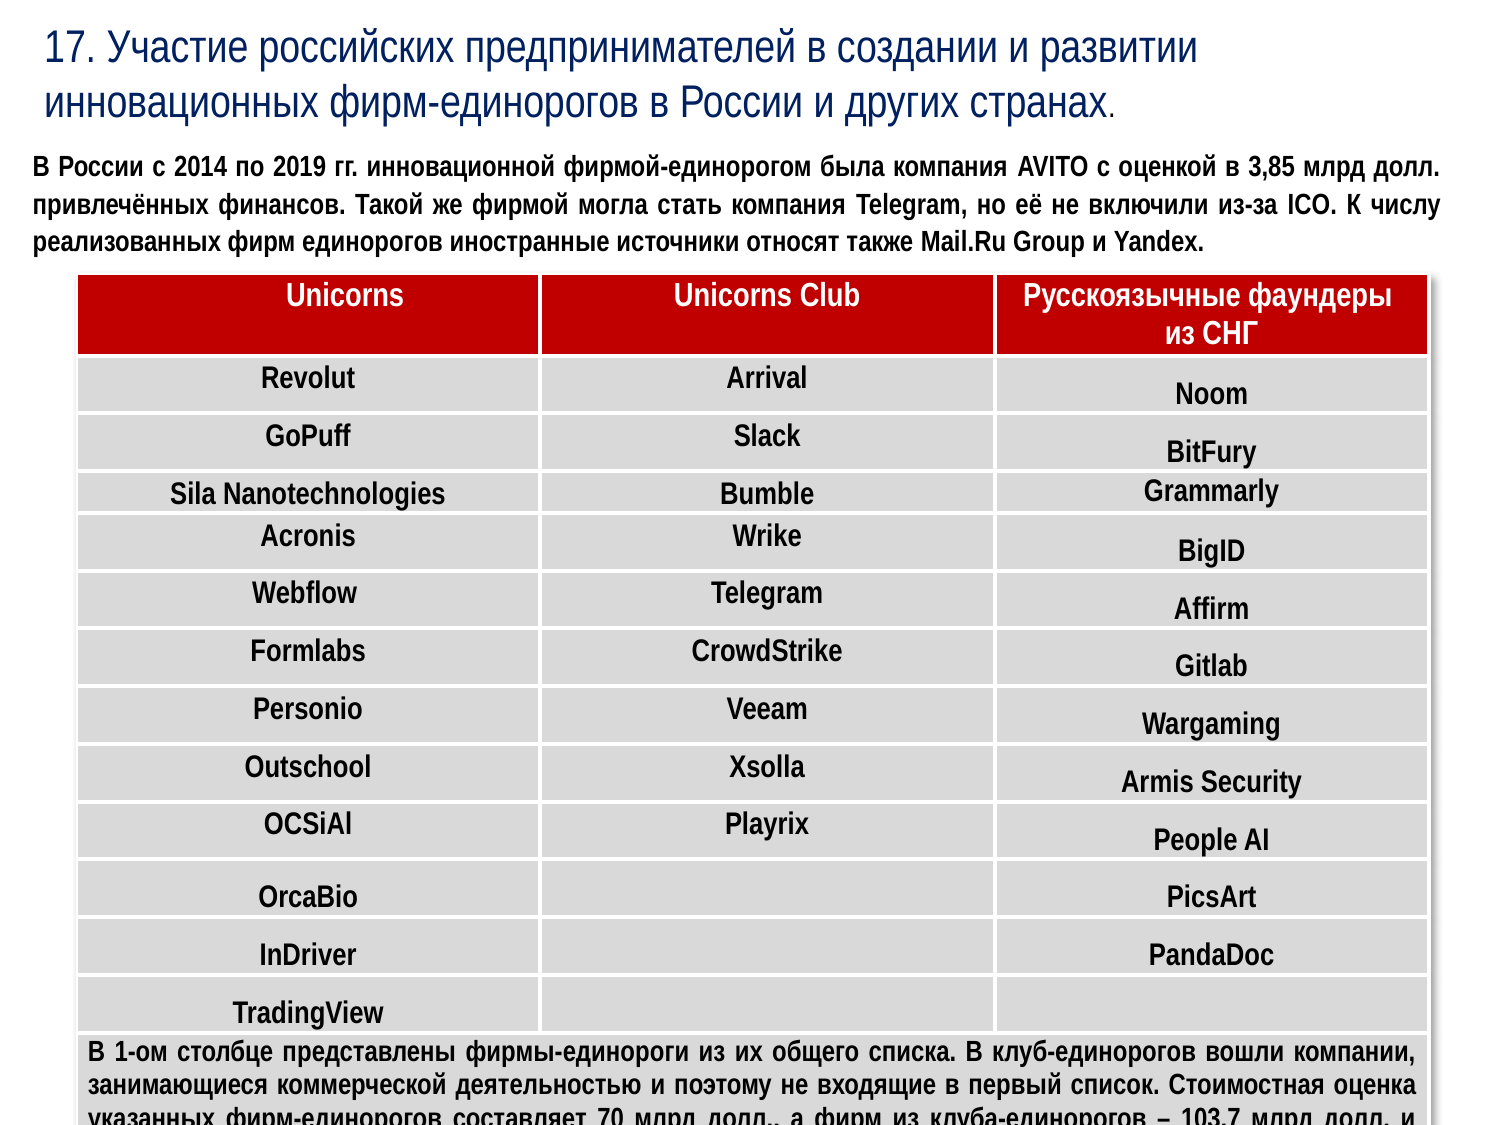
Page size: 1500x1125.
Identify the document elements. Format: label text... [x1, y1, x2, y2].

table_cell Wrike [542, 515, 993, 569]
table_cell Armis Security [997, 746, 1427, 800]
table_cell [542, 861, 993, 915]
table_cell Bumble [542, 473, 993, 511]
table_cell Formlabs [78, 630, 538, 684]
table_cell Slack [542, 415, 993, 469]
table_cell BitFury [997, 415, 1427, 469]
table_cell GoPuff [78, 415, 538, 469]
table_cell People AI [997, 804, 1427, 857]
table_header Unicorns [78, 275, 538, 354]
table_cell Arrival [542, 358, 993, 411]
table_cell [542, 919, 993, 973]
table_cell PicsArt [997, 861, 1427, 915]
table_cell Sila Nanotechnologies [78, 473, 538, 511]
table_cell CrowdStrike [542, 630, 993, 684]
table_cell Gitlab [997, 630, 1427, 684]
table_cell PandaDoc [997, 919, 1427, 973]
table_cell Outschool [78, 746, 538, 800]
table_cell Playrix [542, 804, 993, 857]
table_cell Affirm [997, 573, 1427, 626]
table_header Unicorns Club [542, 275, 993, 354]
table_cell Personio [78, 688, 538, 742]
table_cell [997, 977, 1427, 1031]
table_cell OCSiAl [78, 804, 538, 857]
table_cell BigID [997, 515, 1427, 569]
table_header Русскоязычные фаундеры из СНГ [997, 275, 1427, 354]
table_cell Telegram [542, 573, 993, 626]
table_cell Grammarly [997, 473, 1427, 511]
table_cell Revolut [78, 358, 538, 411]
text_box 17. Участие российских предпринимателей в создании и развитии инновационных фирм-единорогов в России и других странах. [29, 9, 1429, 134]
table_cell В 1-ом столбце представлены фирмы-единороги из их общего списка. В клуб-единорогов вошли компании, занимающиеся коммерческой деятельностью и поэтому не входящие в первый список. Стоимостная оценка указанных фирм-единорогов составляет 70 млрд долл., а фирм из клуба-единорогов – 103,7 млрд долл. и фирм русскоязычных – 32 млрд долл. [78, 1035, 1427, 1125]
table_cell Webflow [78, 573, 538, 626]
table_cell Acronis [78, 515, 538, 569]
table_cell Wargaming [997, 688, 1427, 742]
title В России с 2014 по 2019 гг. инновационной фирмой-единорогом была компания AVITO с оценкой в 3,85 млрд долл. привлечённых финансов. Такой же фирмой могла стать компания Telegram, но её не включили из-за ICO. К числу реализованных фирм единорогов иностранные источники относят также Mail.Ru Group и Yandex. [17, 125, 1456, 278]
table_cell Noom [997, 358, 1427, 411]
table_cell Xsolla [542, 746, 993, 800]
table_cell InDriver [78, 919, 538, 973]
table_cell OrcaBio [78, 861, 538, 915]
table_cell [542, 977, 993, 1031]
table_cell Veeam [542, 688, 993, 742]
table_cell TradingView [78, 977, 538, 1031]
